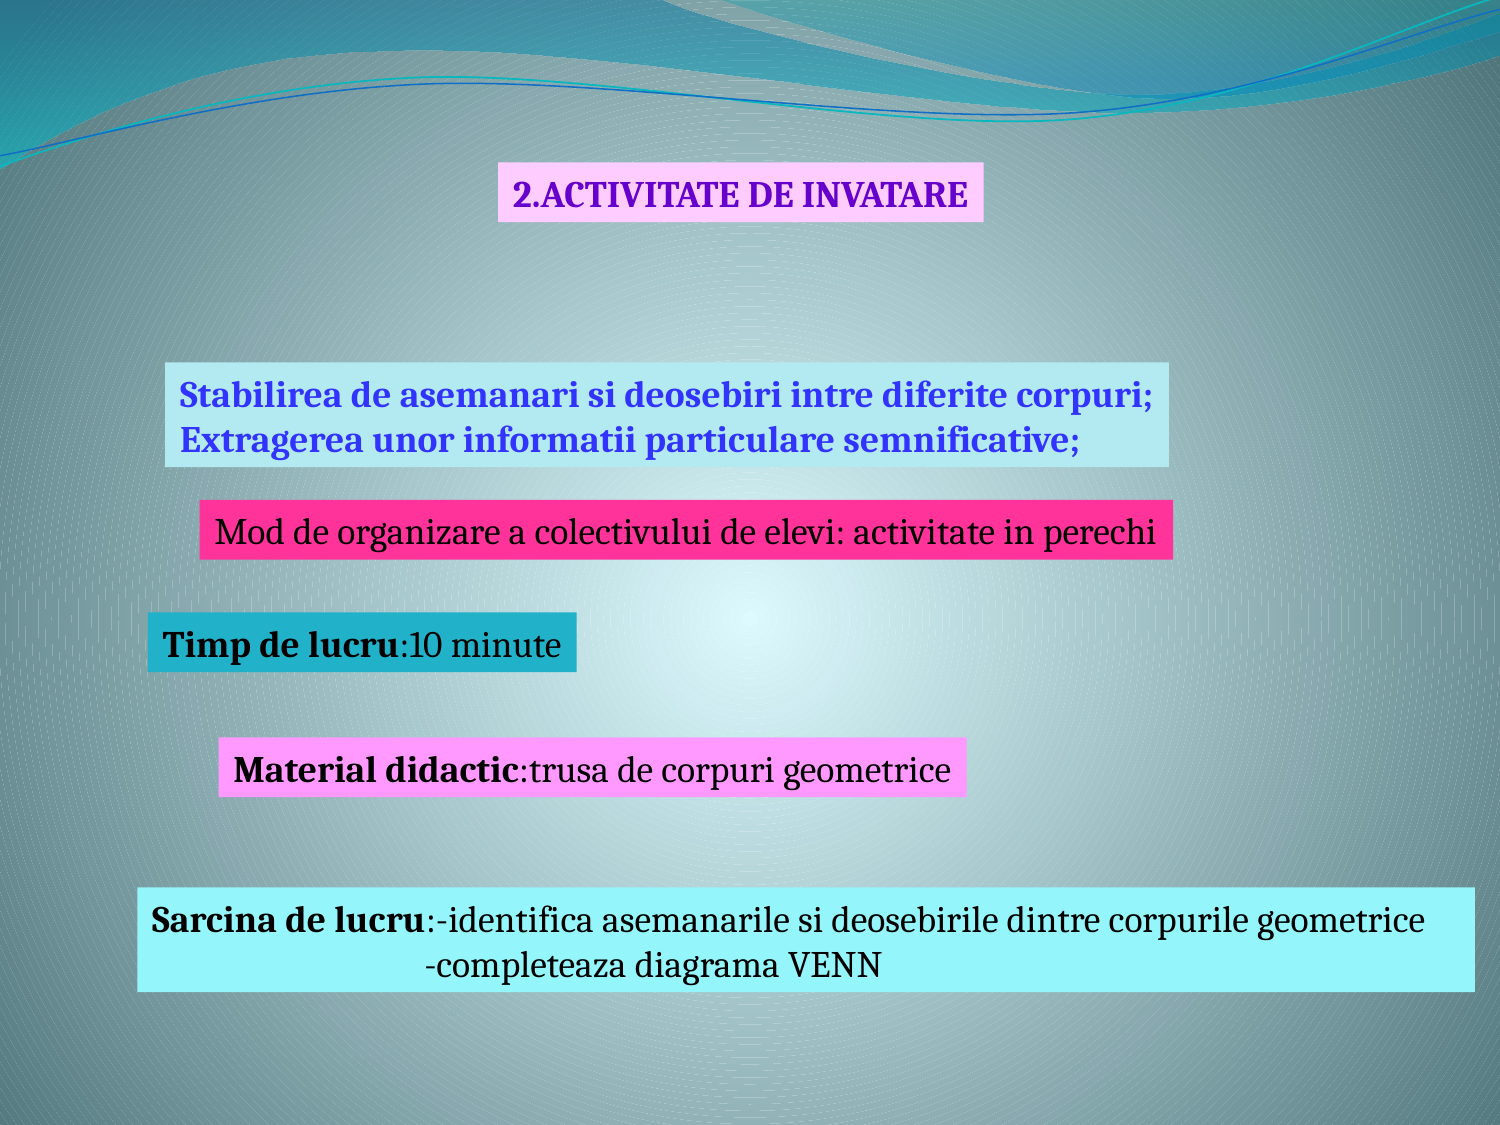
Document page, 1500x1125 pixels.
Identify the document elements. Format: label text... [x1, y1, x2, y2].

text_box Material didactic:trusa de corpuri geometrice [218, 737, 967, 798]
text_box Mod de organizare a colectivului de elevi: activitate in perechi [199, 499, 1174, 560]
text_box Sarcina de lucru:-identifica asemanarile si deosebirile dintre corpurile geometrice -completeaza diagrama VENN [137, 887, 1475, 993]
text_box Timp de lucru:10 minute [147, 612, 577, 673]
text_box 2.ACTIVITATE DE INVATARE [498, 162, 984, 223]
text_box Stabilirea de asemanari si deosebiri intre diferite corpuri; Extragerea unor informatii particulare semnificative; [165, 362, 1169, 468]
